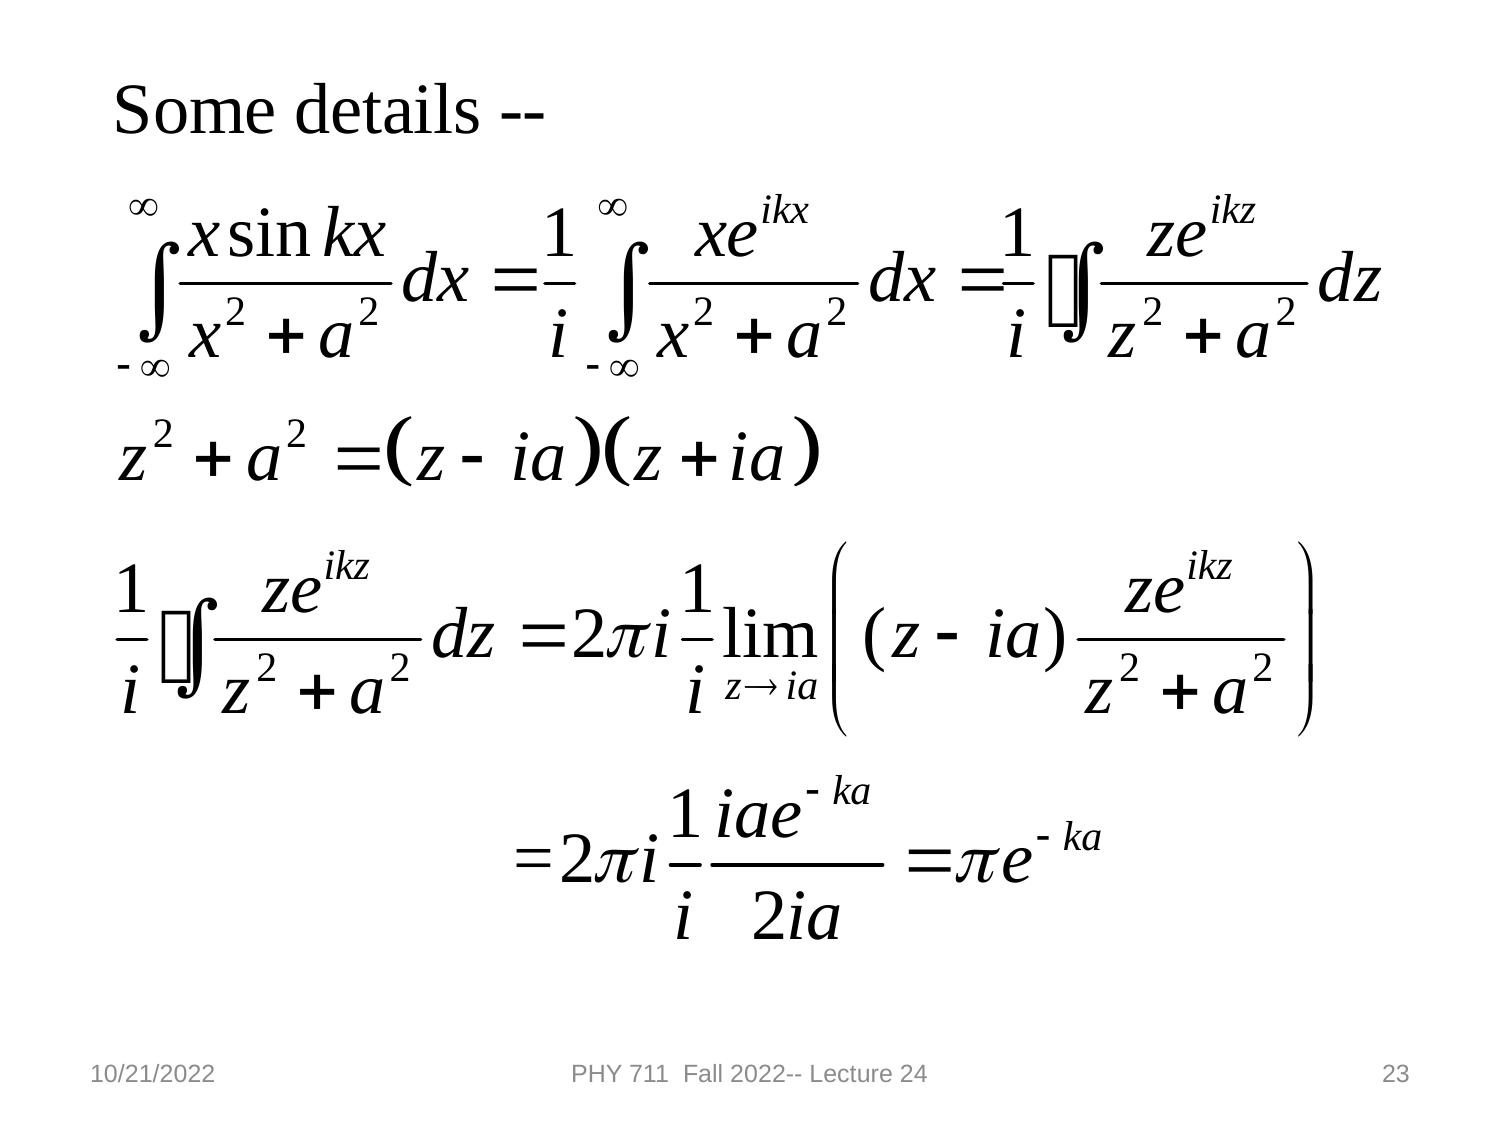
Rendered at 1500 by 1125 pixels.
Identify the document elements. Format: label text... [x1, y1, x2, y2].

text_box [108, 74, 1392, 951]
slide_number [75, 1042, 425, 1103]
slide_number 23 [1074, 1042, 1425, 1103]
footer PHY 711 Fall 2022-- Lecture 24 [512, 1042, 988, 1103]
